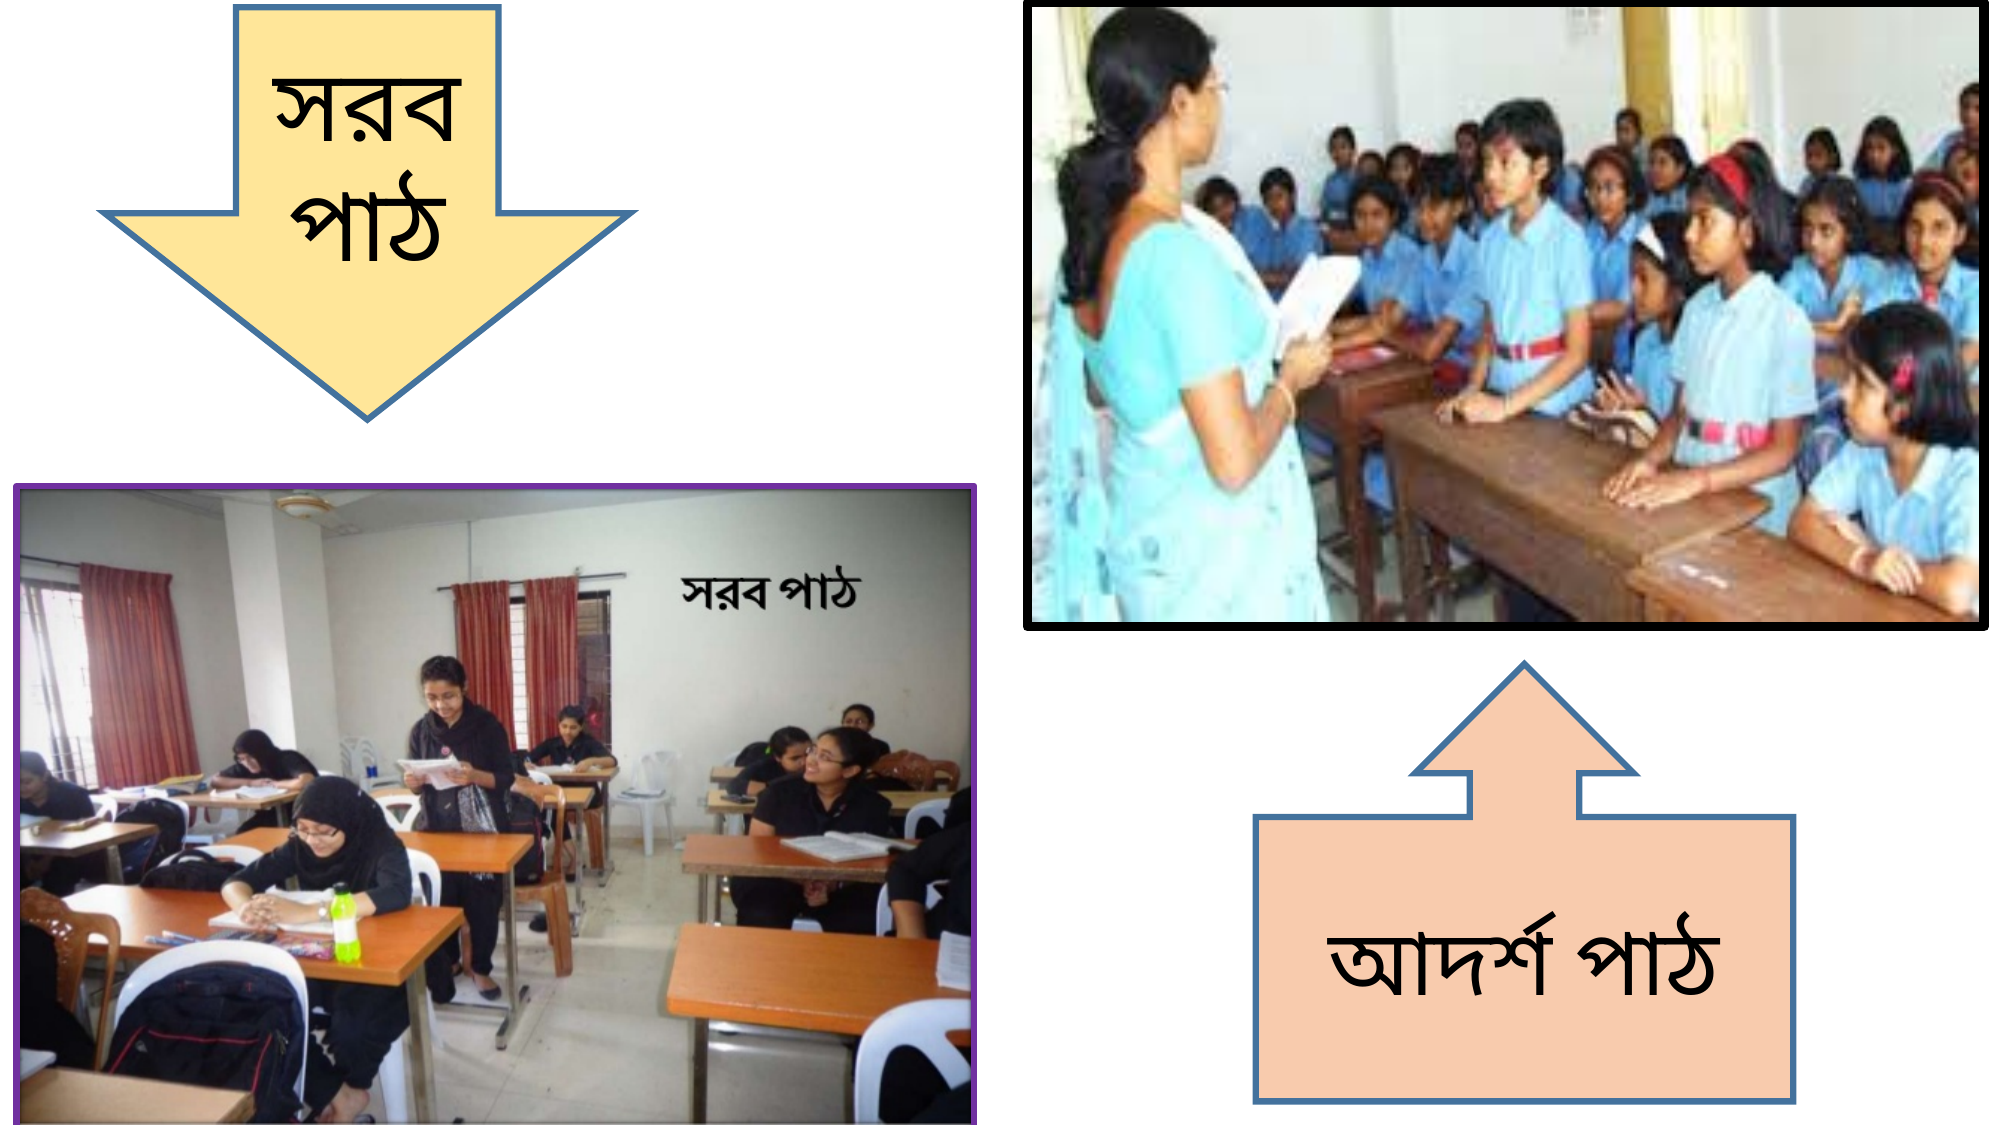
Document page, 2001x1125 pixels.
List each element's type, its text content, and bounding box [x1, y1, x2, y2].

text_box সরব পাঠ [101, 6, 633, 421]
text_box আদর্শ পাঠ [1254, 662, 1795, 1103]
picture [19, 489, 972, 1125]
picture [1031, 7, 1980, 623]
